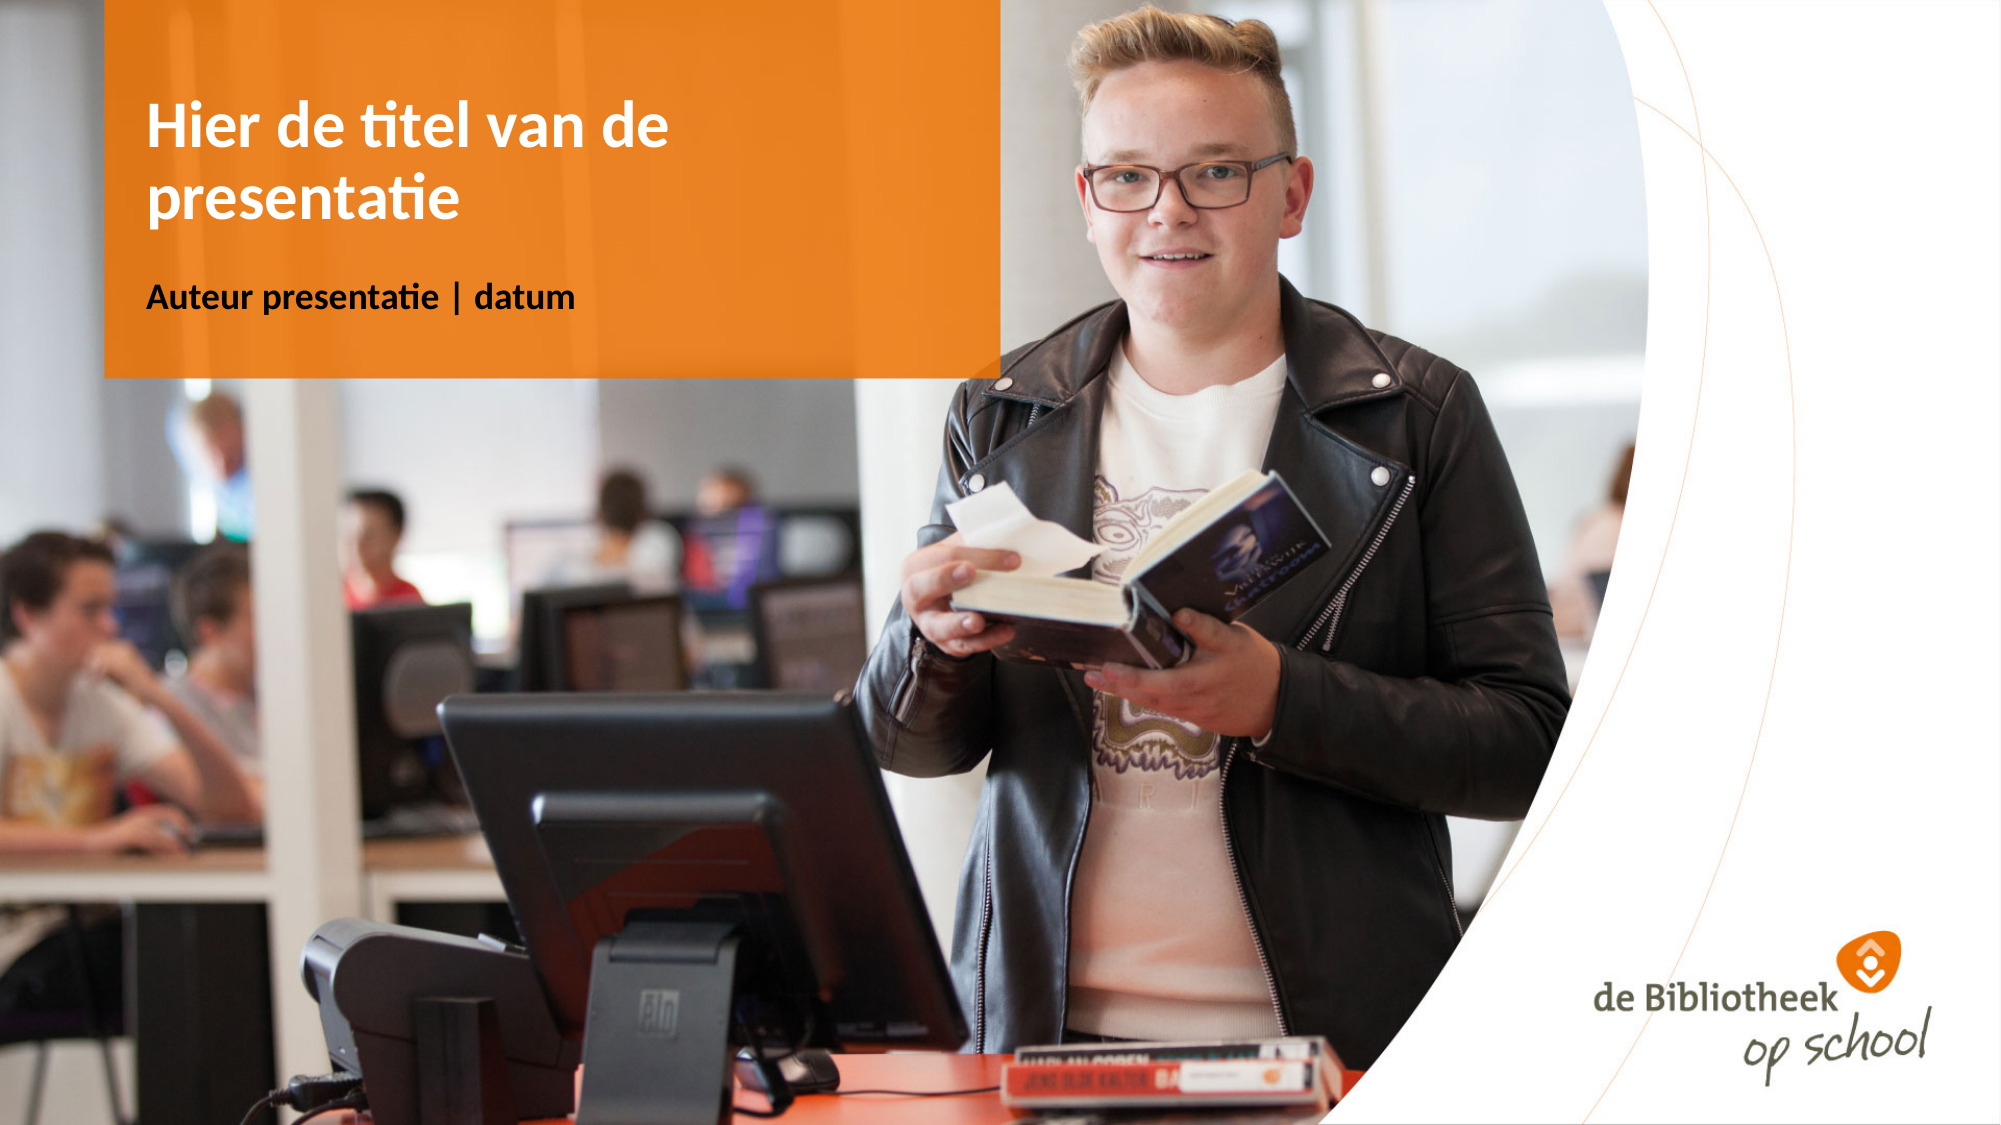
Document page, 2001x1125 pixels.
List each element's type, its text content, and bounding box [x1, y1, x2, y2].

title Hier de titel van de presentatie [130, 57, 977, 242]
subtitle Auteur presentatie | datum [130, 269, 977, 353]
picture [0, 0, 2001, 1125]
